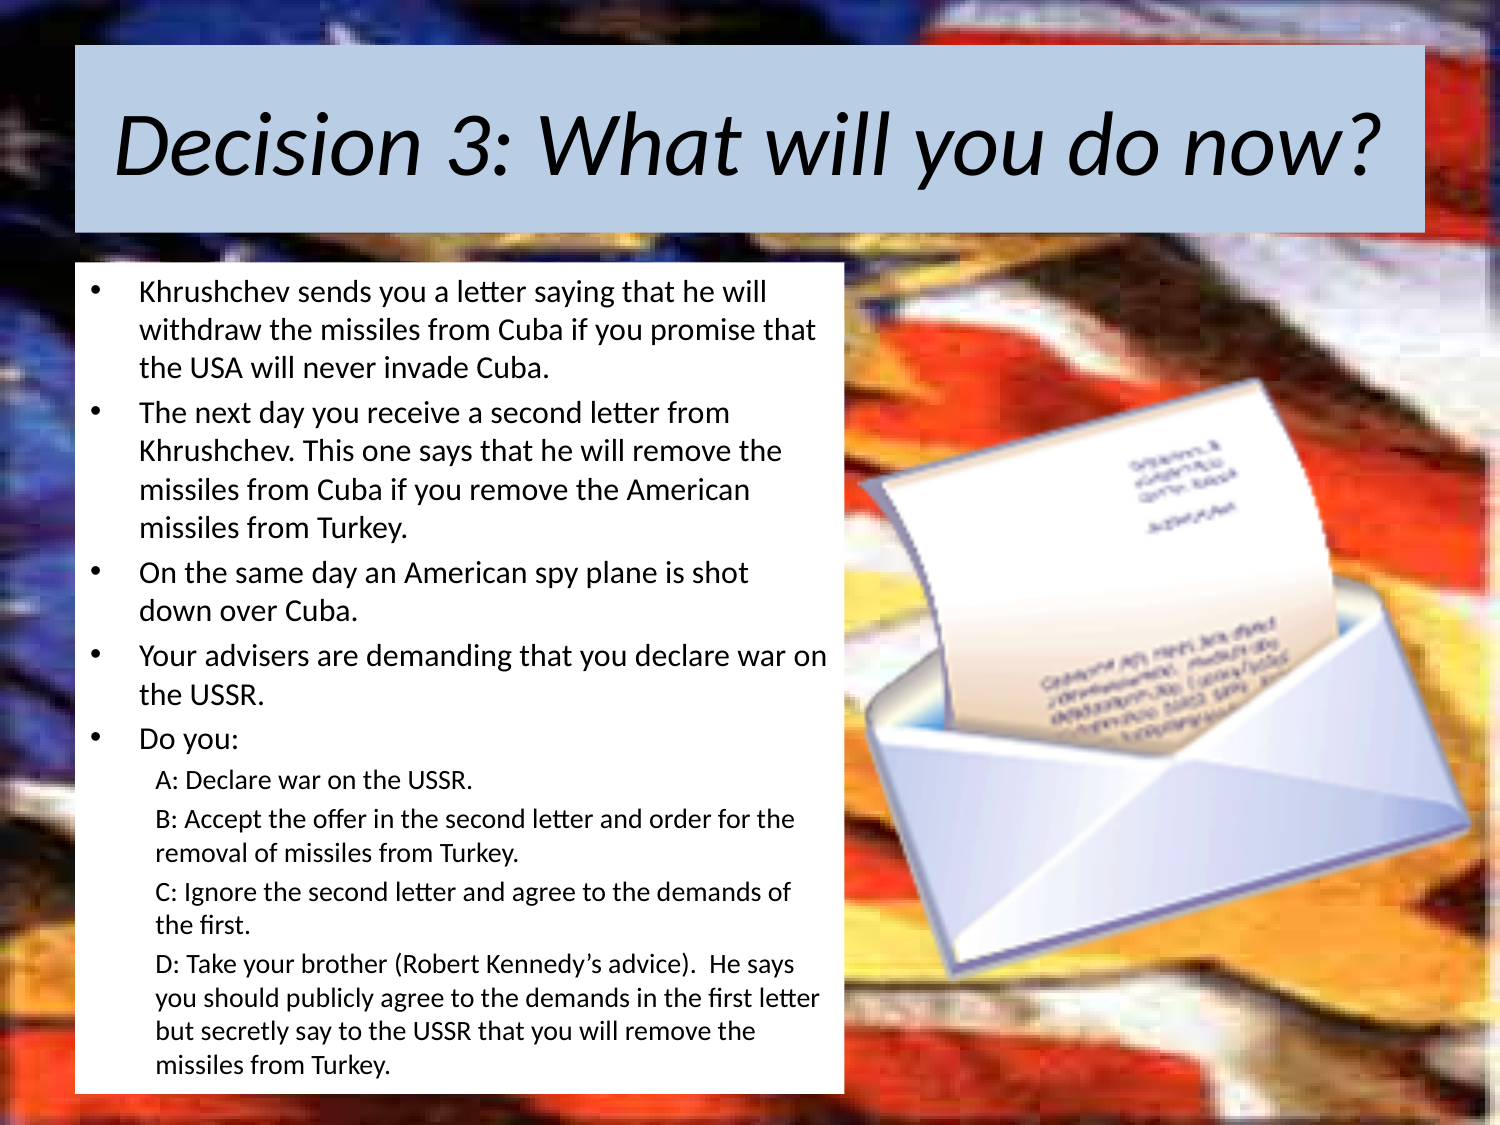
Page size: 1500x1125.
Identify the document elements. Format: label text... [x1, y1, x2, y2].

title Decision 3: What will you do now? [75, 45, 1425, 233]
picture [0, 0, 1500, 1125]
list Khrushchev sends you a letter saying that he will withdraw the missiles from Cuba if you promise that the USA will never invade Cuba. The next day you receive a second letter from Khrushchev. This one says that he will remove the missiles from Cuba if you remove the American missiles from Turkey. On the same day an American spy plane is shot down over Cuba. Your advisers are demanding that you declare war on the USSR. Do you: A: Declare war on the USSR. B: Accept the offer in the second letter and order for the removal of missiles from Turkey. C: Ignore the second letter and agree to the demands of the first. D: Take your brother (Robert Kennedy’s advice). He says you should publicly agree to the demands in the first letter but secretly say to the USSR that you will remove the missiles from Turkey. [75, 262, 845, 1094]
